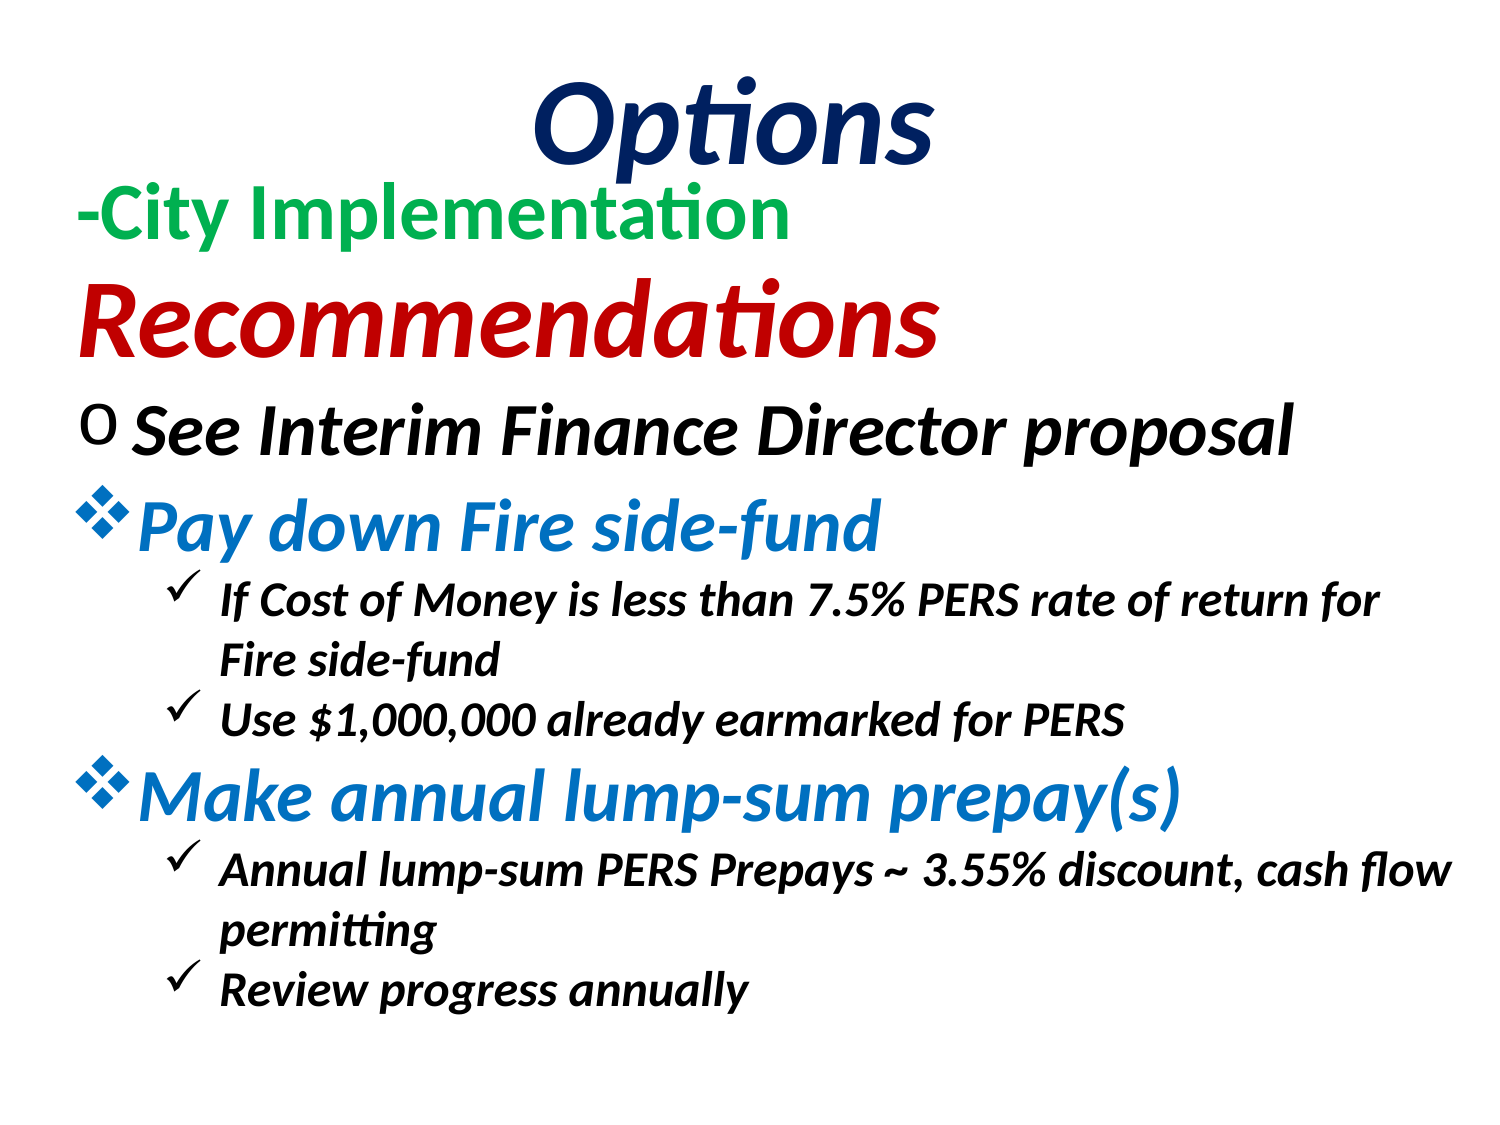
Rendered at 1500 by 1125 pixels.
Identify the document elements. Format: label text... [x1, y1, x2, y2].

text_box -City Implementation [61, 147, 1425, 266]
text_box Recommendations See Interim Finance Director proposal [61, 266, 1425, 449]
text_box Pay down Fire side-fund If Cost of Money is less than 7.5% PERS rate of return for Fire side-fund Use $1,000,000 already earmarked for PERS Make annual lump-sum prepay(s) Annual lump-sum PERS Prepays ~ 3.55% discount, cash flow permitting Review progress annually [54, 462, 1480, 1031]
text_box Options [51, 38, 1416, 190]
